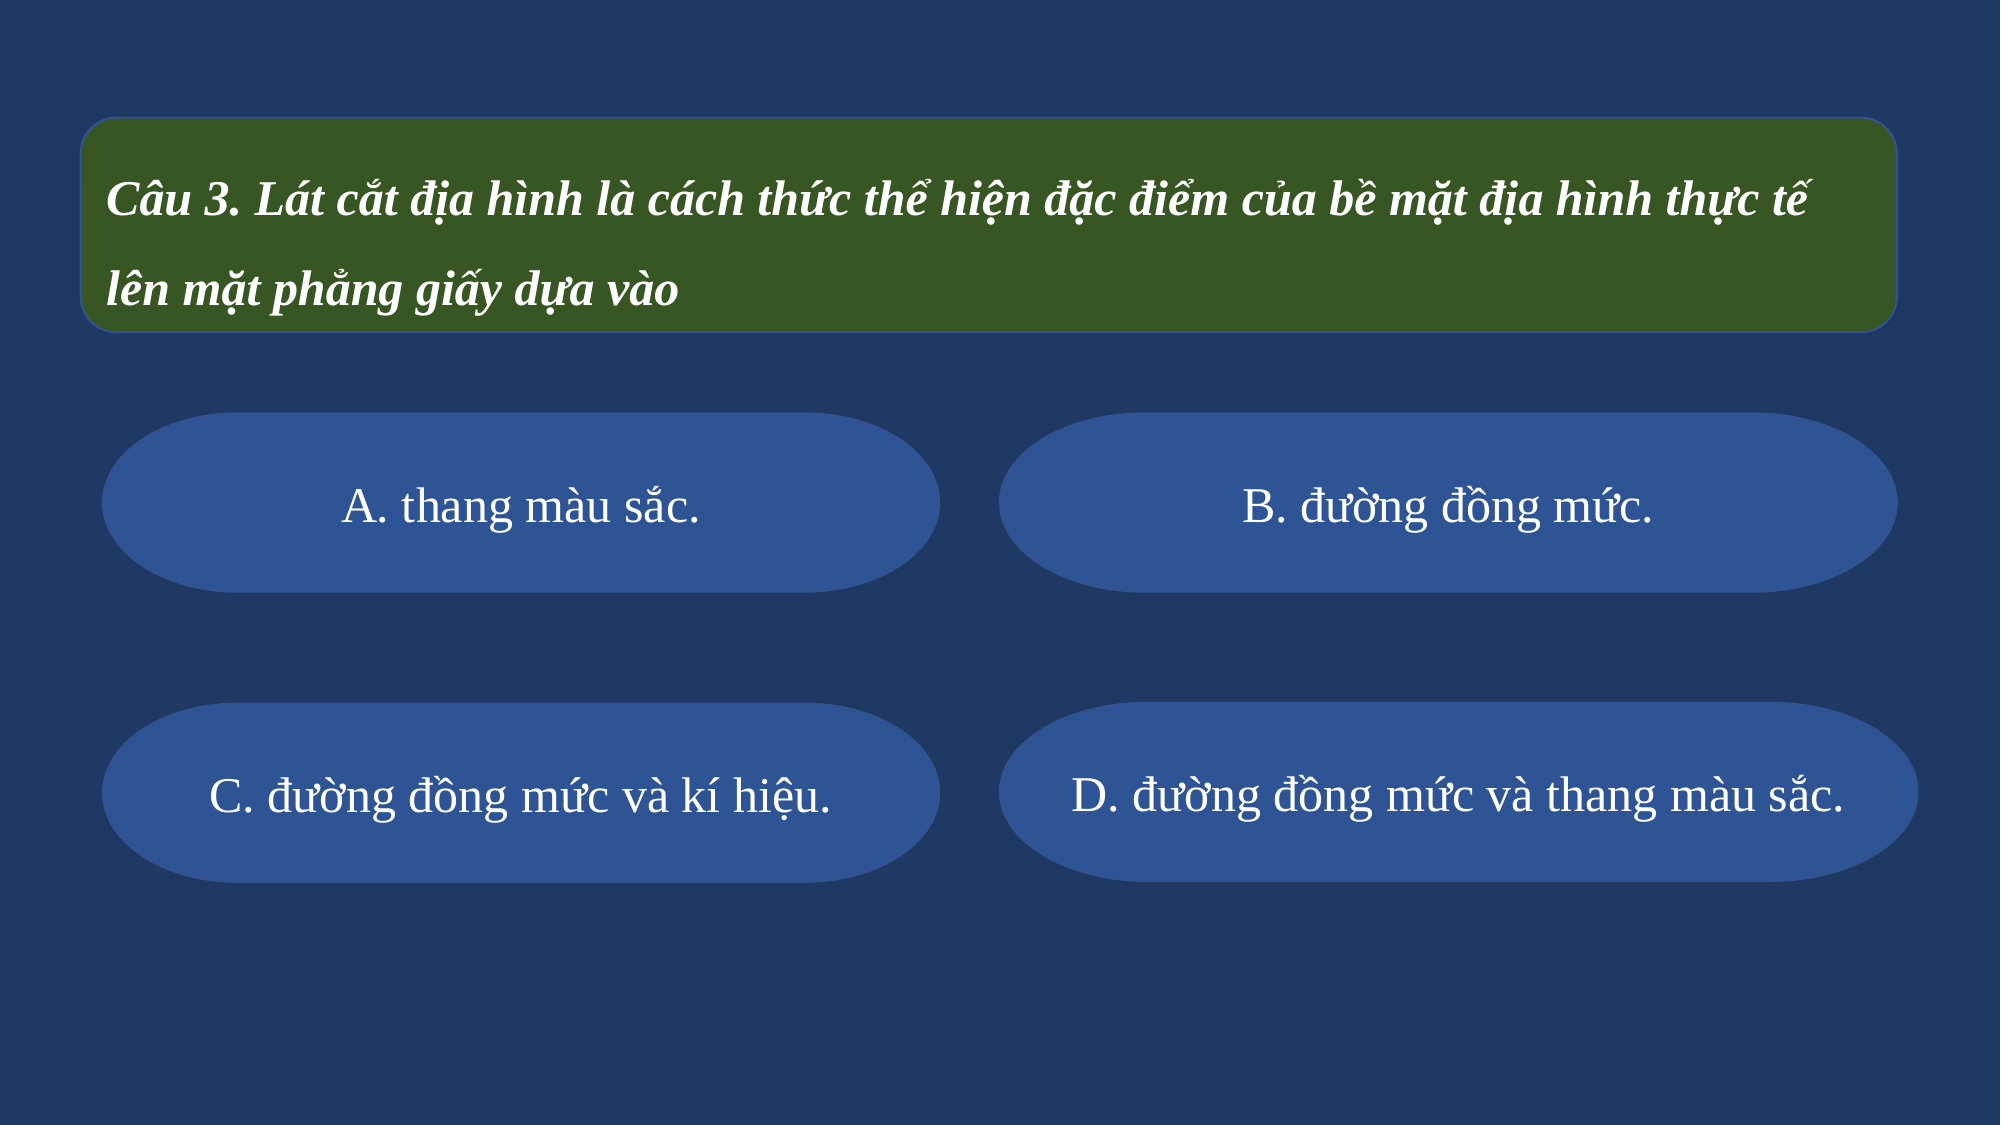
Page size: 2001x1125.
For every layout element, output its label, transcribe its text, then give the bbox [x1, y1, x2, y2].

text_box D. đường đồng mức và thang màu sắc. [999, 702, 1918, 881]
text_box A. thang màu sắc. [102, 413, 940, 592]
text_box B. đường đồng mức. [999, 413, 1897, 592]
text_box Câu 3. Lát cắt địa hình là cách thức thể hiện đặc điểm của bề mặt địa hình thực tế lên mặt phẳng giấy dựa vào [80, 117, 1897, 333]
text_box C. đường đồng mức và kí hiệu. [102, 703, 940, 882]
